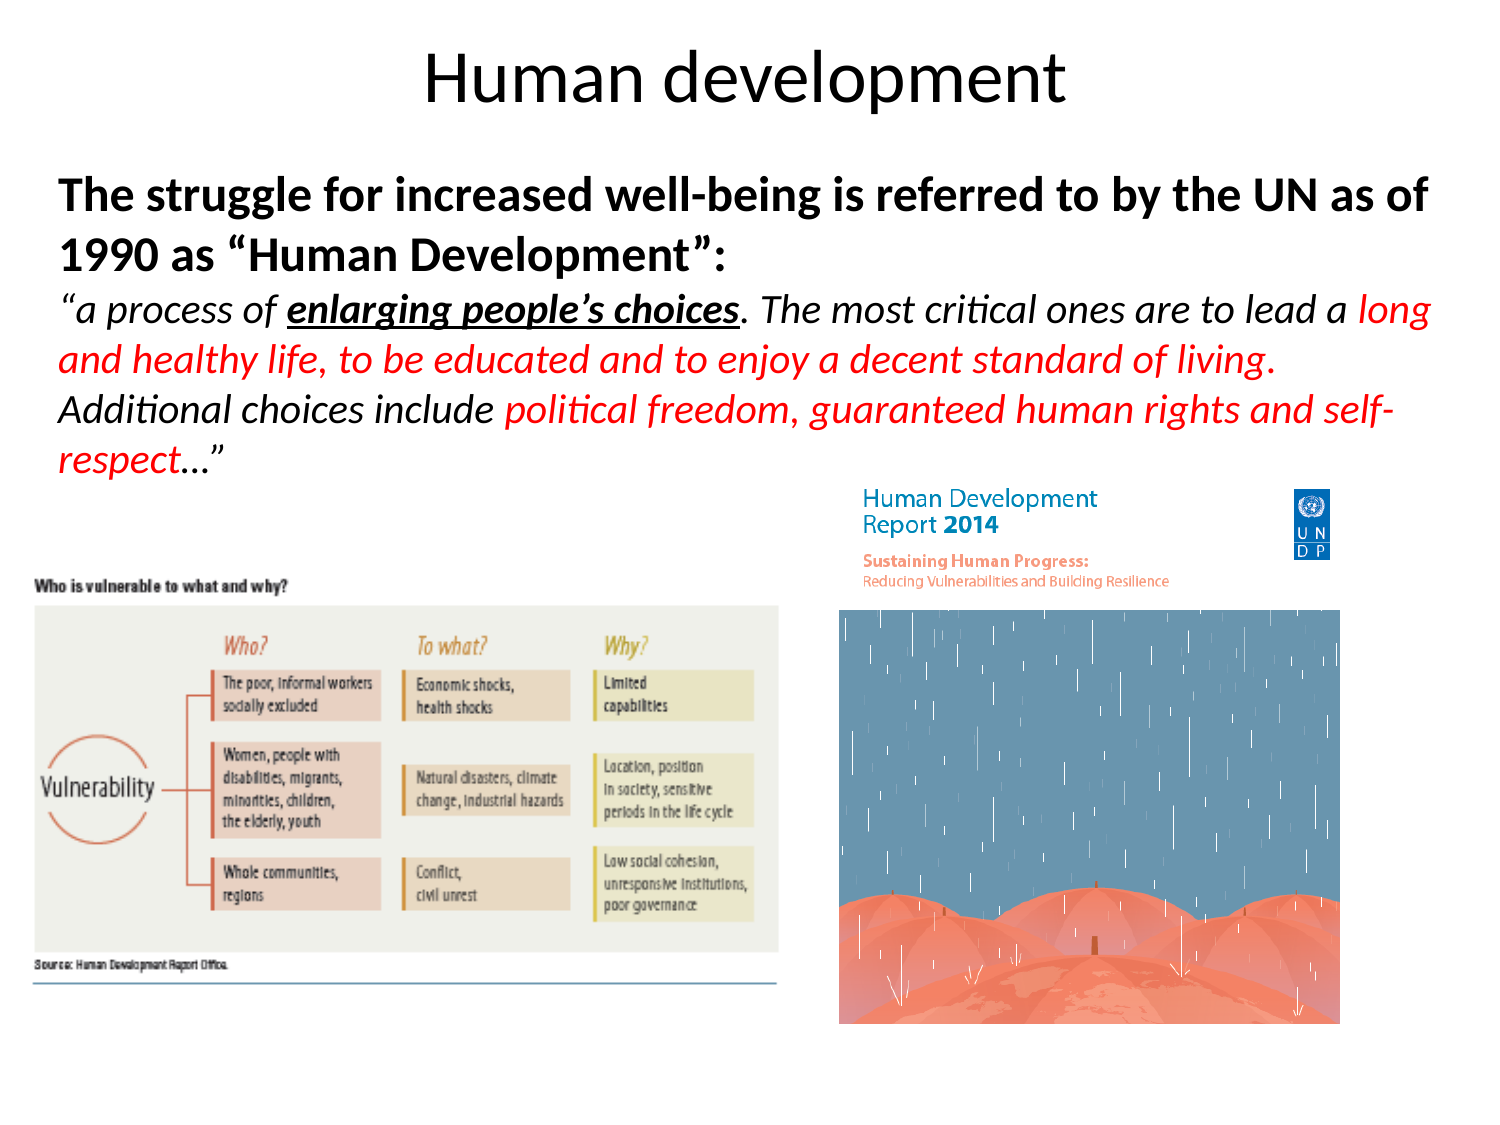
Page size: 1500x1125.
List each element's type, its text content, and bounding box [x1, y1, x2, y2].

text_box The struggle for increased well-being is referred to by the UN as of 1990 as “Human Development”: “a process of enlarging people’s choices. The most critical ones are to lead a long and healthy life, to be educated and to enjoy a decent standard of living. Additional choices include political freedom, guaranteed human rights and self-respect…” [43, 154, 1471, 529]
picture [20, 569, 798, 1000]
title Human development [70, 19, 1421, 126]
picture [839, 473, 1340, 1024]
